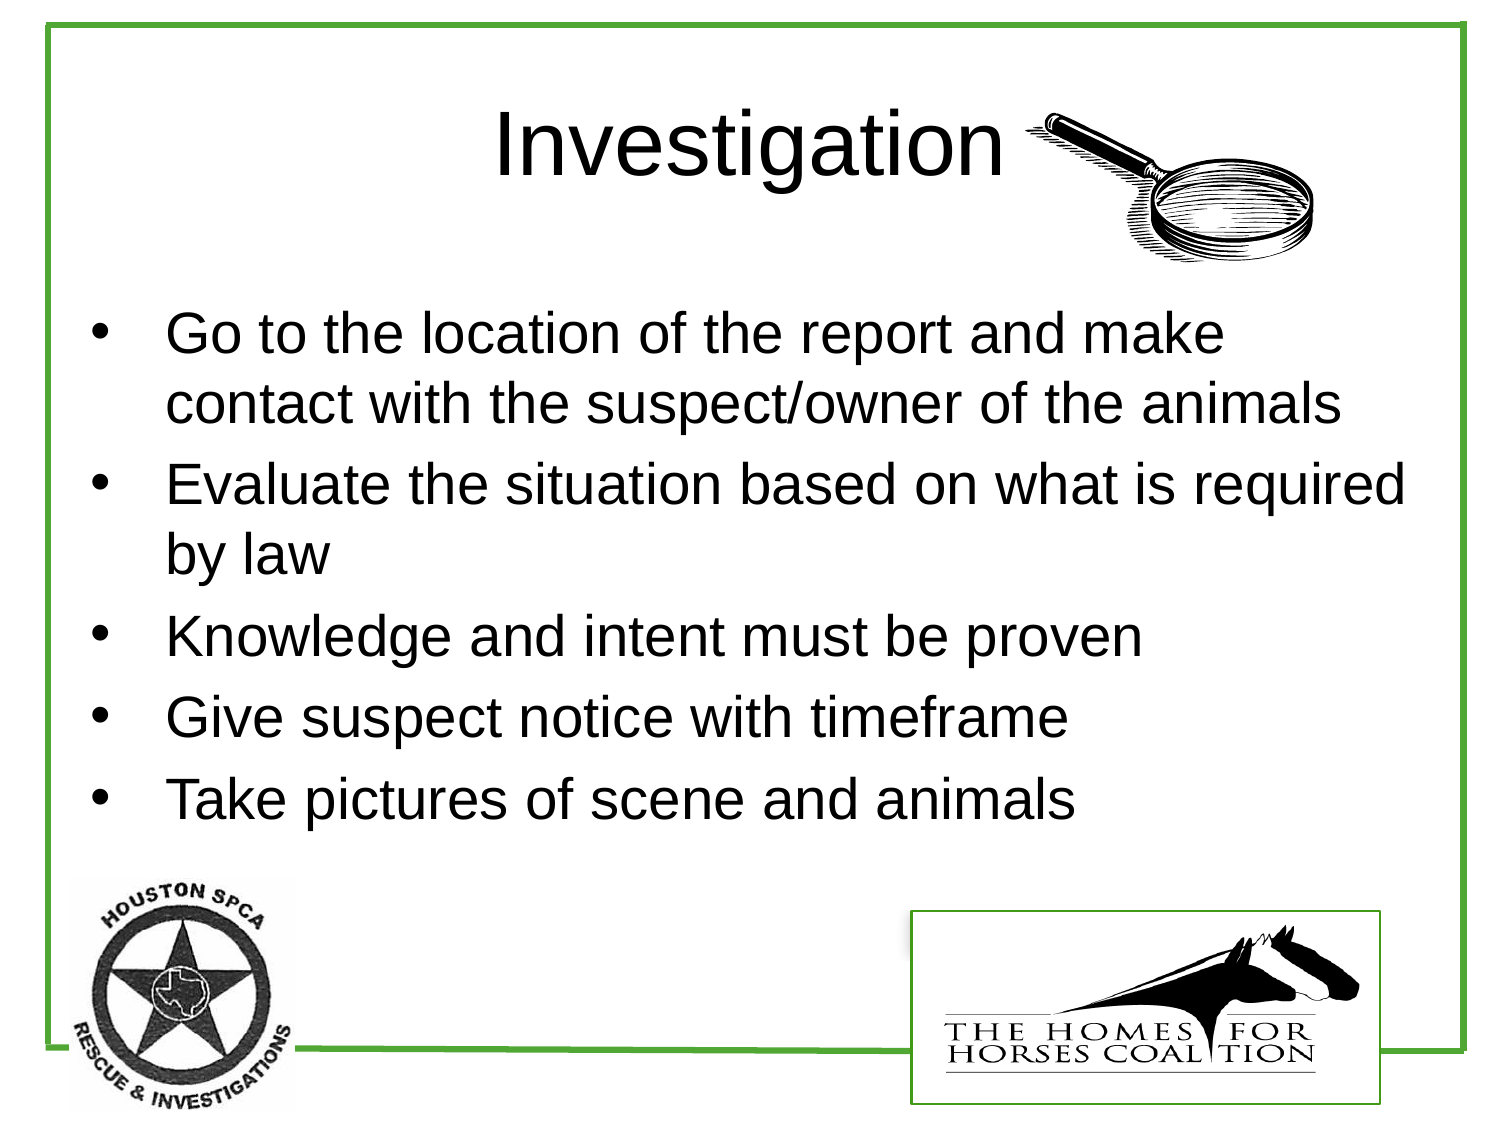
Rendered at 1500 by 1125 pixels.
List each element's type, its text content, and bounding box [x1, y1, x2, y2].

picture [1024, 112, 1314, 265]
picture [913, 1000, 1379, 1103]
title Investigation [75, 45, 1425, 233]
picture [69, 878, 295, 1111]
list Go to the location of the report and make contact with the suspect/owner of the animals Evaluate the situation based on what is required by law Knowledge and intent must be proven Give suspect notice with timeframe Take pictures of scene and animals [75, 287, 1425, 1000]
